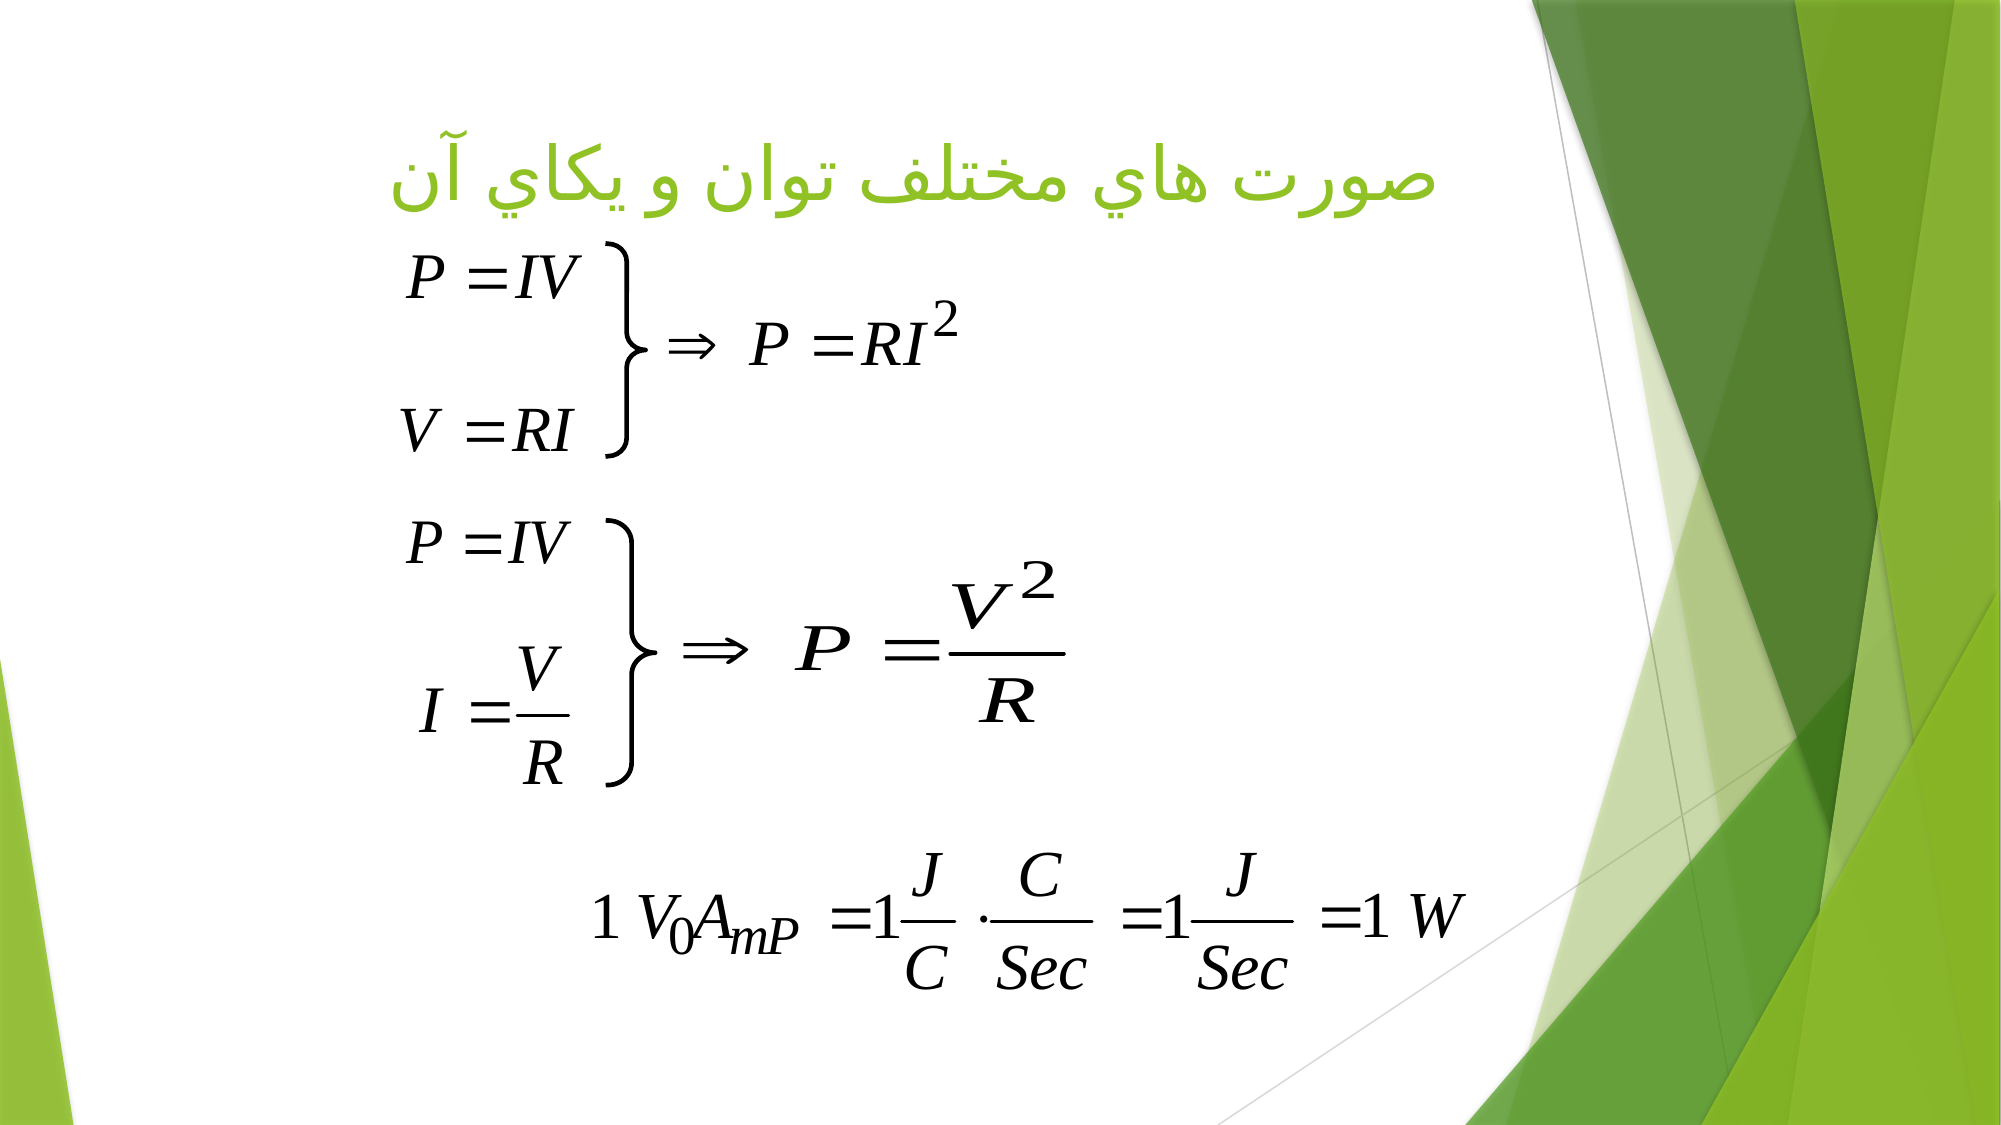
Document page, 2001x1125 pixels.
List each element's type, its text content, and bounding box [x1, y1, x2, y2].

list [394, 505, 585, 581]
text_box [1107, 833, 1306, 1005]
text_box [585, 833, 1106, 1005]
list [394, 237, 597, 315]
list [392, 392, 592, 469]
text_box [608, 520, 656, 786]
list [657, 278, 966, 382]
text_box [1304, 871, 1483, 966]
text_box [666, 541, 1081, 738]
text_box [607, 243, 646, 457]
title صورت هاي مختلف توان و يكاي آن [373, 117, 1687, 256]
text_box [406, 626, 586, 800]
